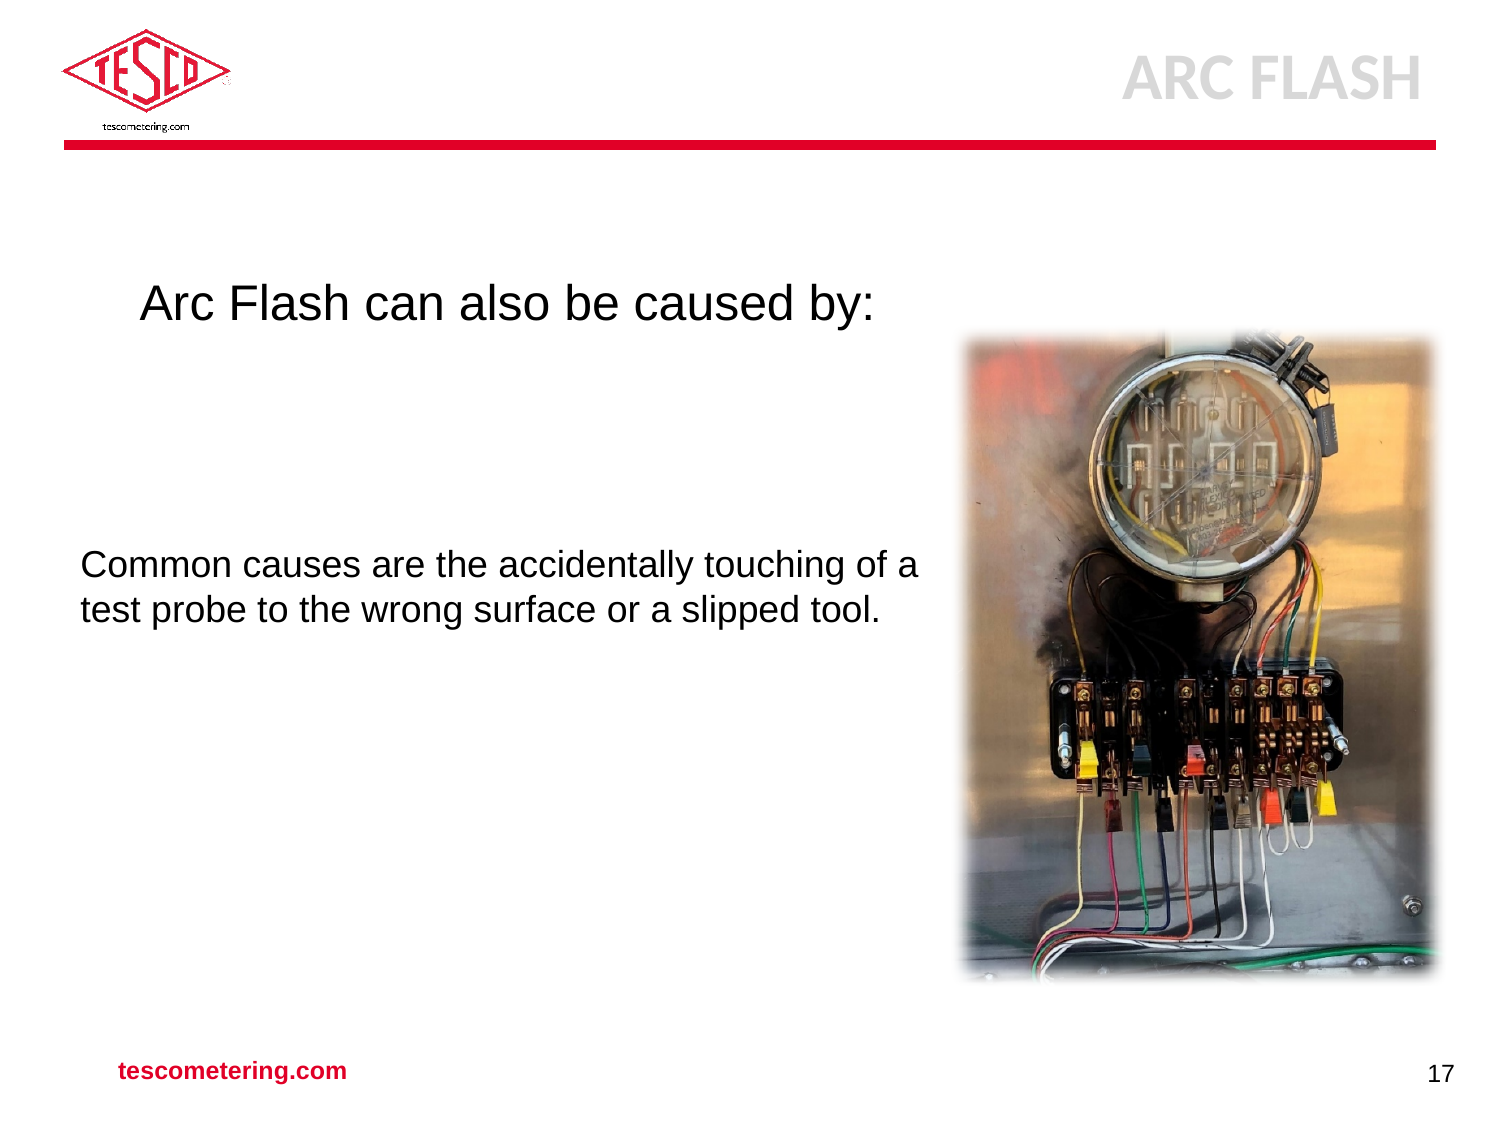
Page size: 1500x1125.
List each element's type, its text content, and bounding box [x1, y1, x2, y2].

footer tescometering.com [103, 1039, 610, 1100]
picture [61, 29, 231, 133]
title Arc Flash [255, 22, 1438, 134]
picture [949, 324, 1446, 987]
text_box Arc Flash can also be caused by: Common causes are the accidentally touching of a test probe to the wrong surface or a slipped tool. [65, 262, 950, 735]
